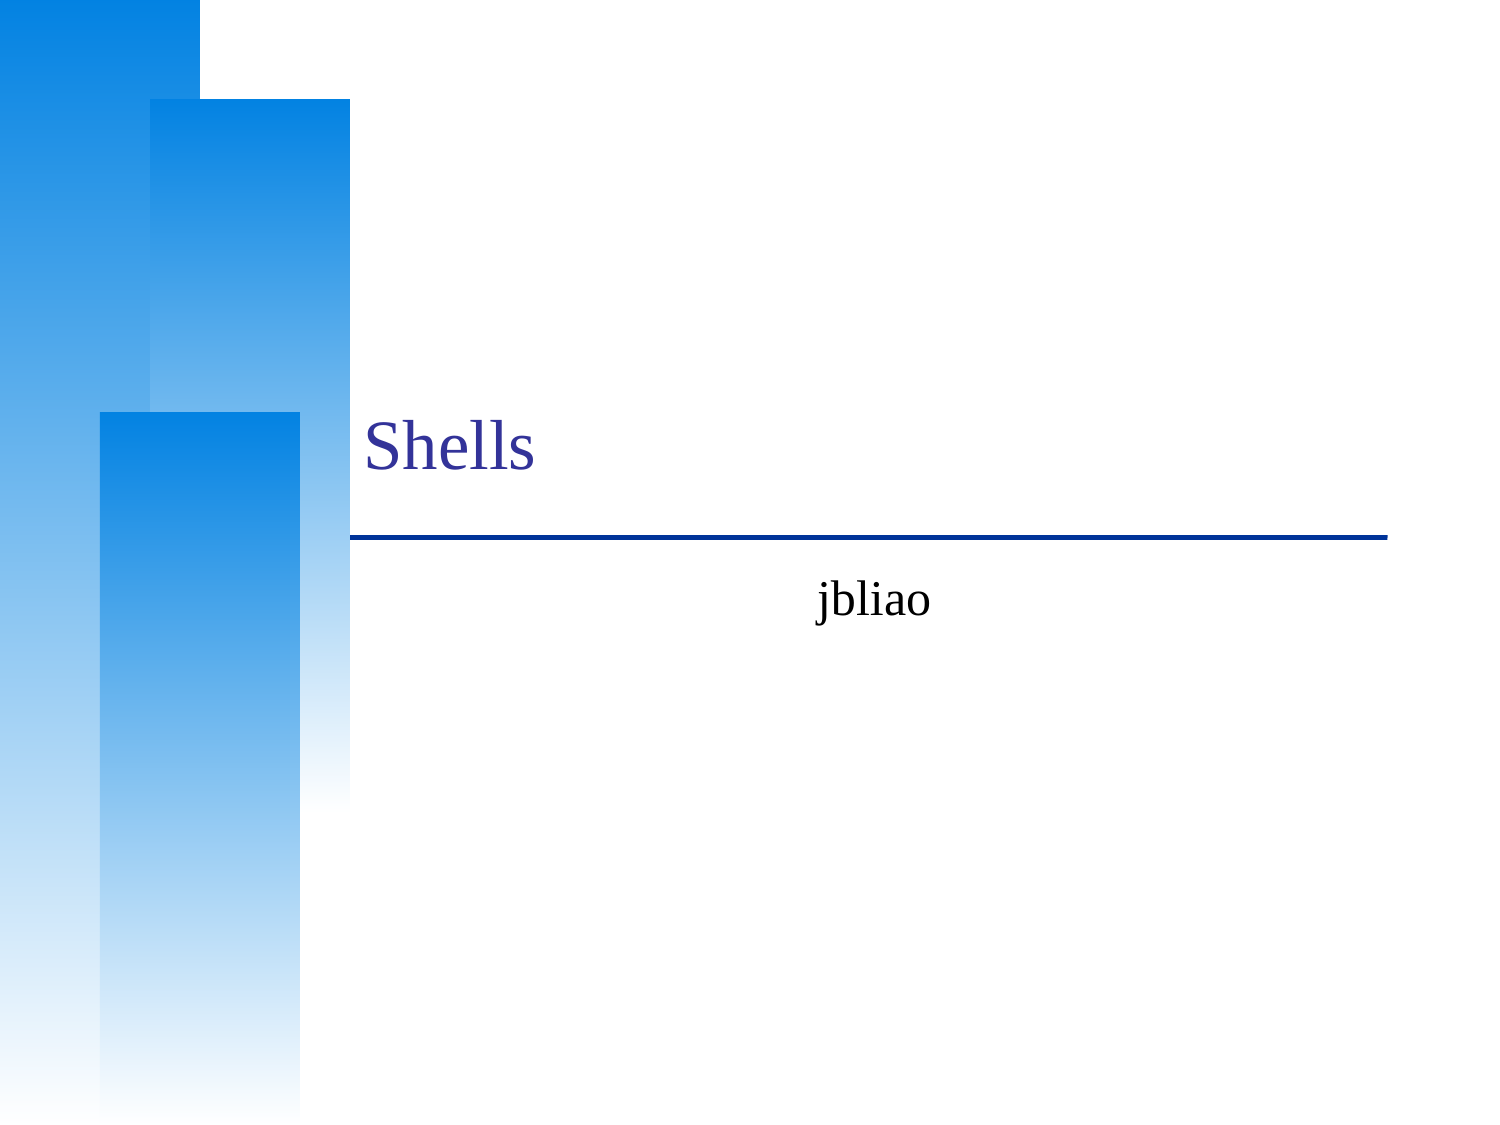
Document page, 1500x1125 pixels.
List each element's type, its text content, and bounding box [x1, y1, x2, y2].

title Shells [348, 361, 1424, 521]
subtitle jbliao [349, 557, 1400, 902]
